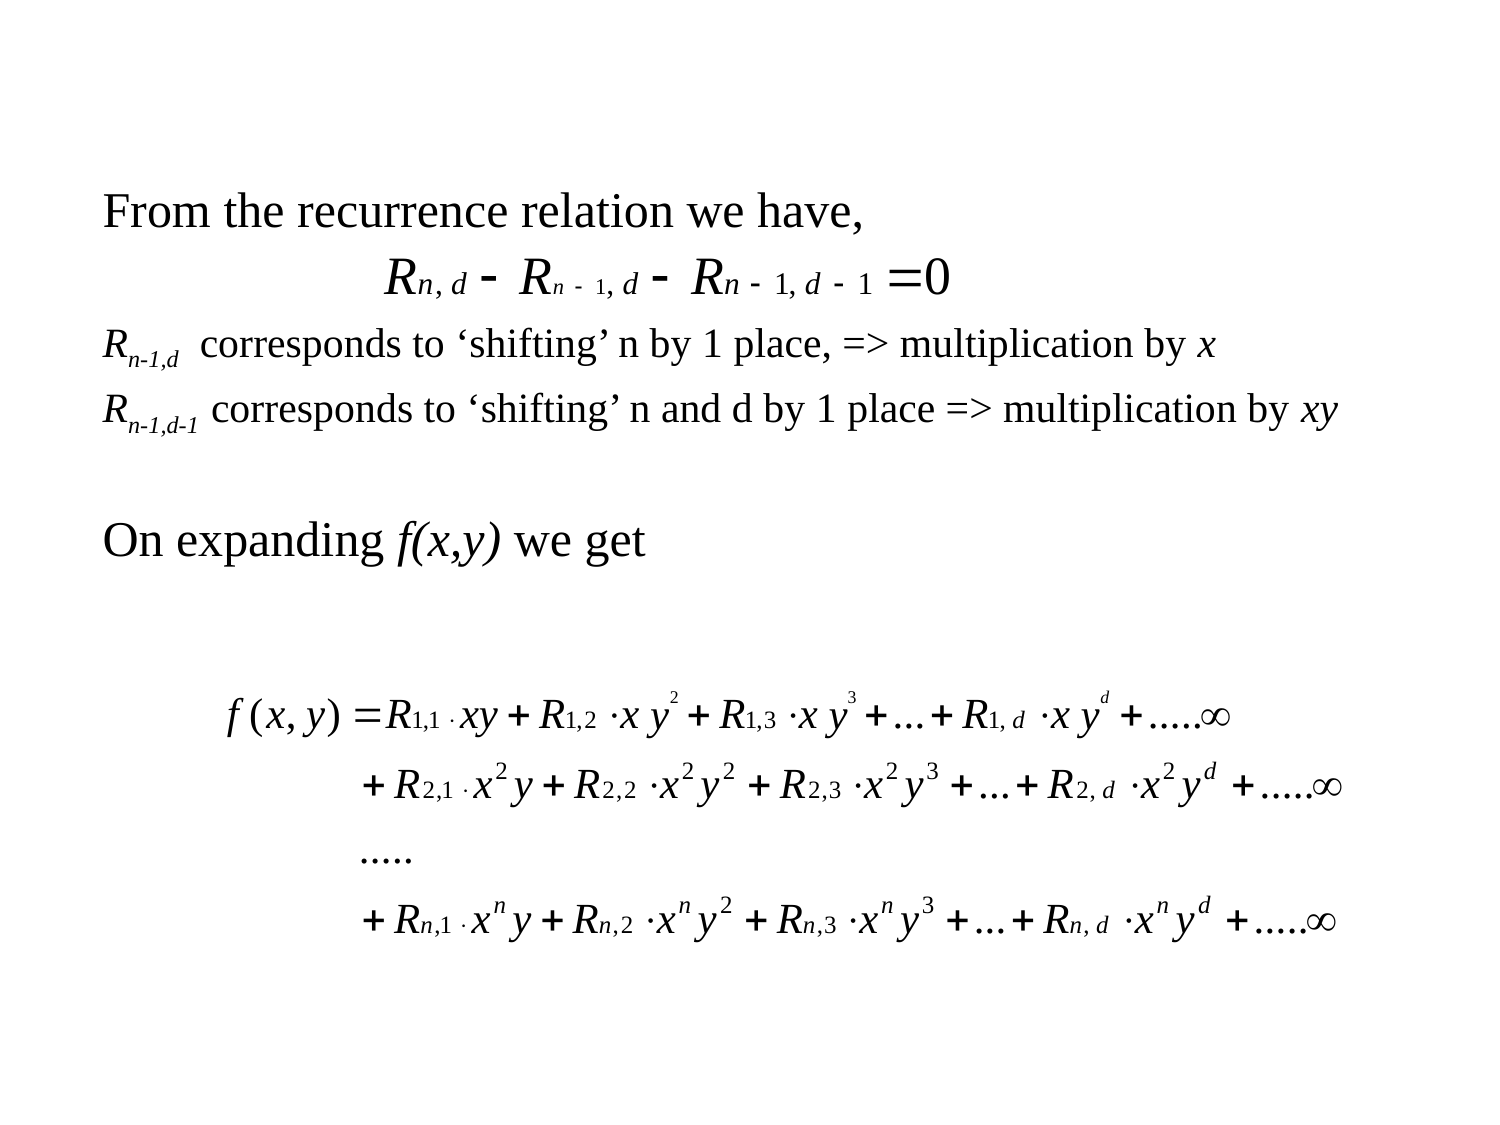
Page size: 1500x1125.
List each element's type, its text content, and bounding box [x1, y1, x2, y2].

list From the recurrence relation we have, Rn-1,d corresponds to ‘shifting’ n by 1 place, => multiplication by x Rn-1,d-1 corresponds to ‘shifting’ n and d by 1 place => multiplication by xy On expanding f(x,y) we get [87, 99, 1438, 1006]
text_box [374, 244, 963, 313]
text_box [212, 680, 1352, 953]
